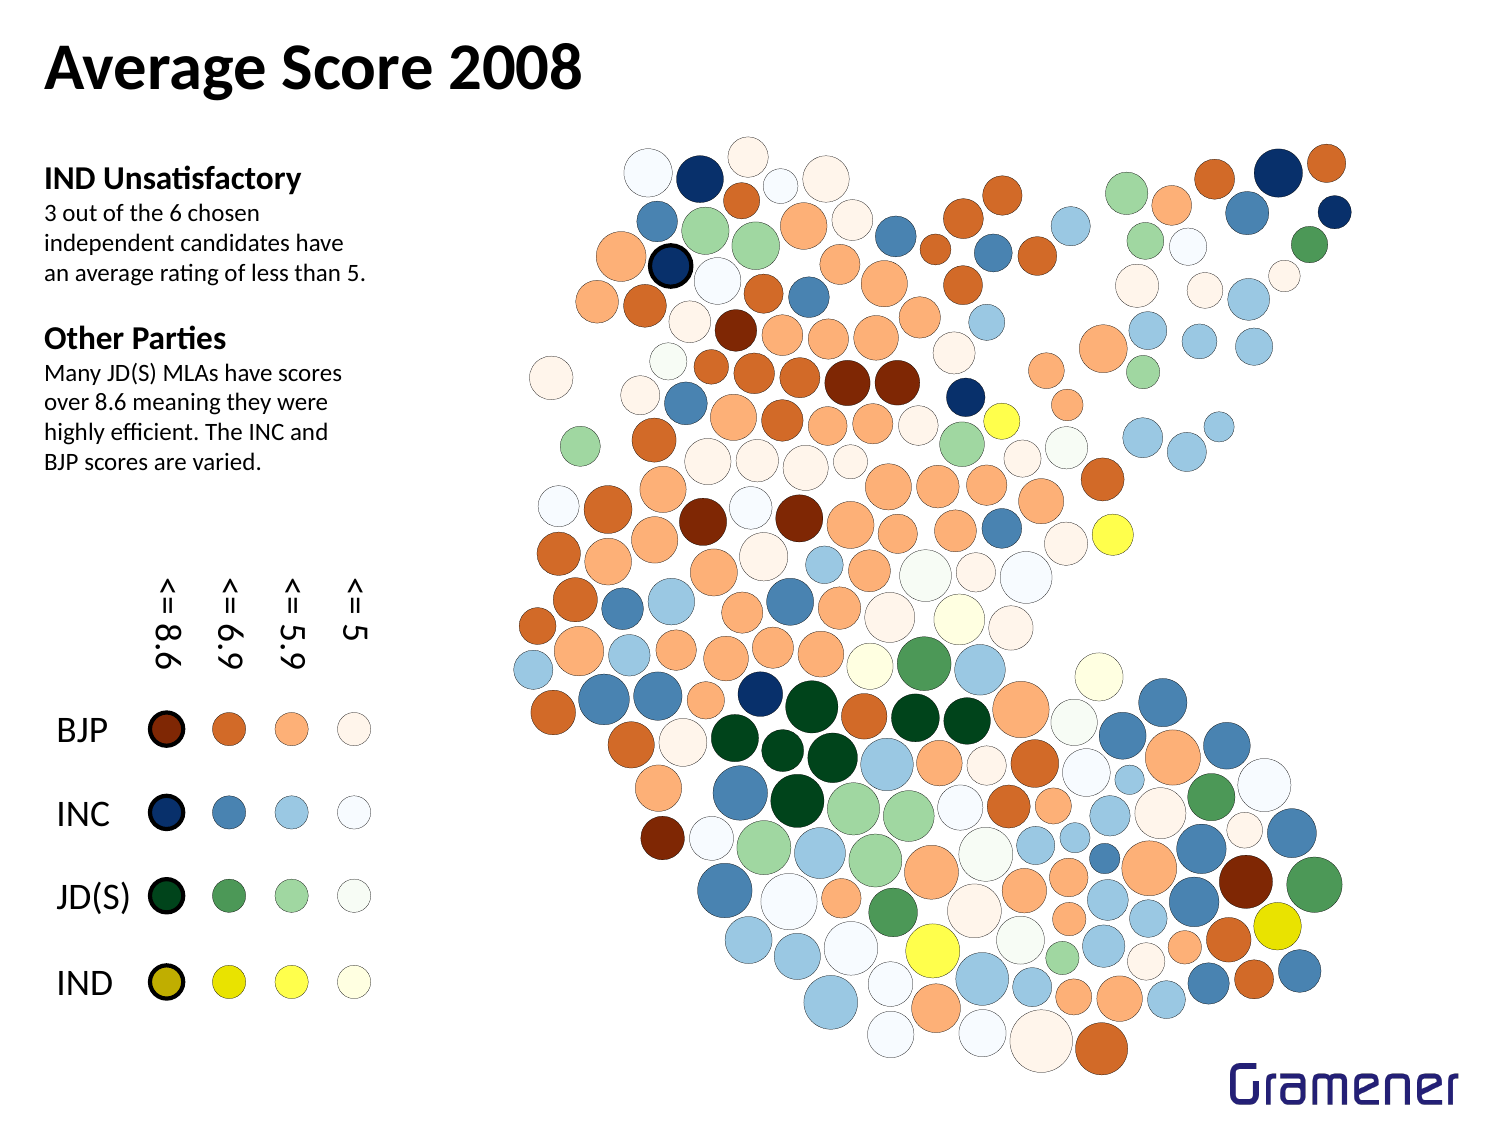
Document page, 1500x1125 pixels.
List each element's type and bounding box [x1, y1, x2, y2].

text_box [558, 424, 603, 469]
text_box [1120, 415, 1165, 460]
text_box [41, 950, 311, 1011]
text_box [1165, 409, 1237, 474]
text_box [335, 963, 373, 1001]
text_box [335, 877, 373, 915]
text_box [1077, 170, 1209, 391]
text_box [29, 148, 384, 484]
text_box [1184, 193, 1354, 323]
text_box [527, 354, 576, 402]
picture [1228, 1062, 1459, 1105]
text_box [41, 562, 389, 841]
text_box [1026, 350, 1086, 423]
text_box [1192, 142, 1348, 237]
text_box [1179, 321, 1220, 361]
text_box [511, 134, 1345, 1078]
text_box [41, 864, 311, 925]
text_box [1233, 325, 1275, 368]
text_box [27, 19, 1490, 106]
